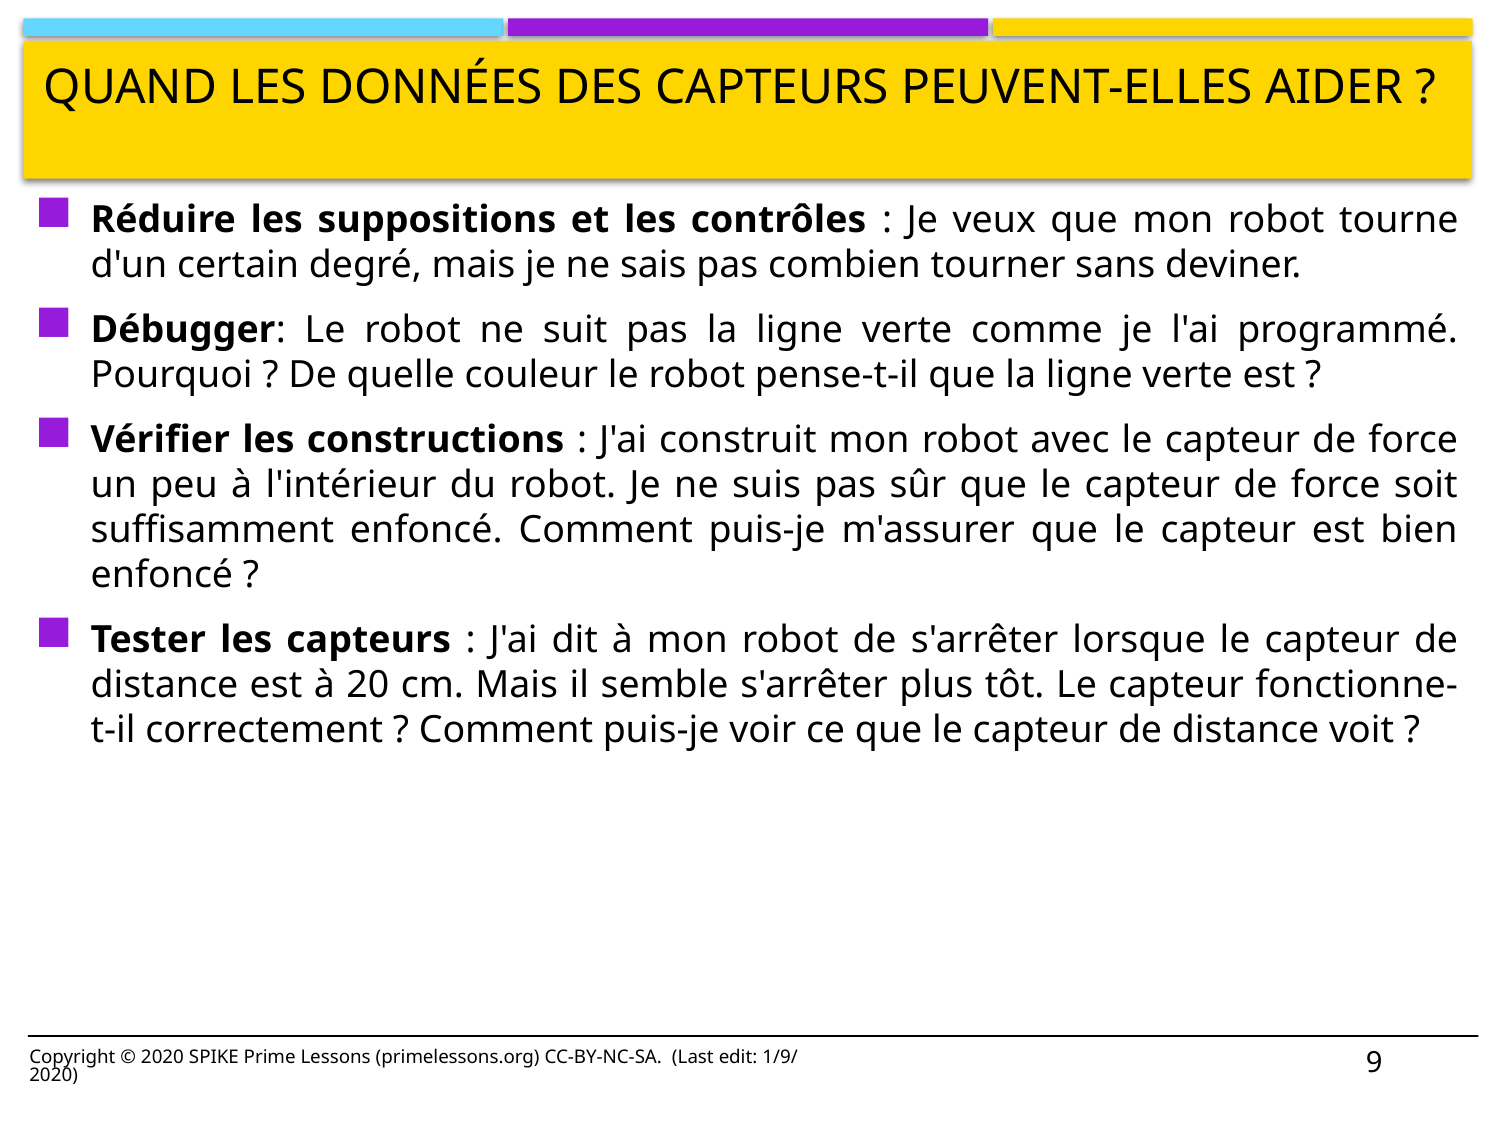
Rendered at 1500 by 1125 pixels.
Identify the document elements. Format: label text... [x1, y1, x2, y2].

list Réduire les suppositions et les contrôles : Je veux que mon robot tourne d'un certain degré, mais je ne sais pas combien tourner sans deviner. Débugger: Le robot ne suit pas la ligne verte comme je l'ai programmé. Pourquoi ? De quelle couleur le robot pense-t-il que la ligne verte est ? Vérifier les constructions : J'ai construit mon robot avec le capteur de force un peu à l'intérieur du robot. Je ne suis pas sûr que le capteur de force soit suffisamment enfoncé. Comment puis-je m'assurer que le capteur est bien enfoncé ? Tester les capteurs : J'ai dit à mon robot de s'arrêter lorsque le capteur de distance est à 20 cm. Mais il semble s'arrêter plus tôt. Le capteur fonctionne-t-il correctement ? Comment puis-je voir ce que le capteur de distance voit ? [25, 187, 1475, 1021]
footer Copyright © 2020 SPIKE Prime Lessons (primelessons.org) CC-BY-NC-SA. (Last edit: 1/9/2020) [14, 1036, 814, 1097]
slide_number 9 [1351, 1036, 1478, 1097]
title Quand les données des capteurs peuvent-elles aider ? [28, 48, 1464, 172]
